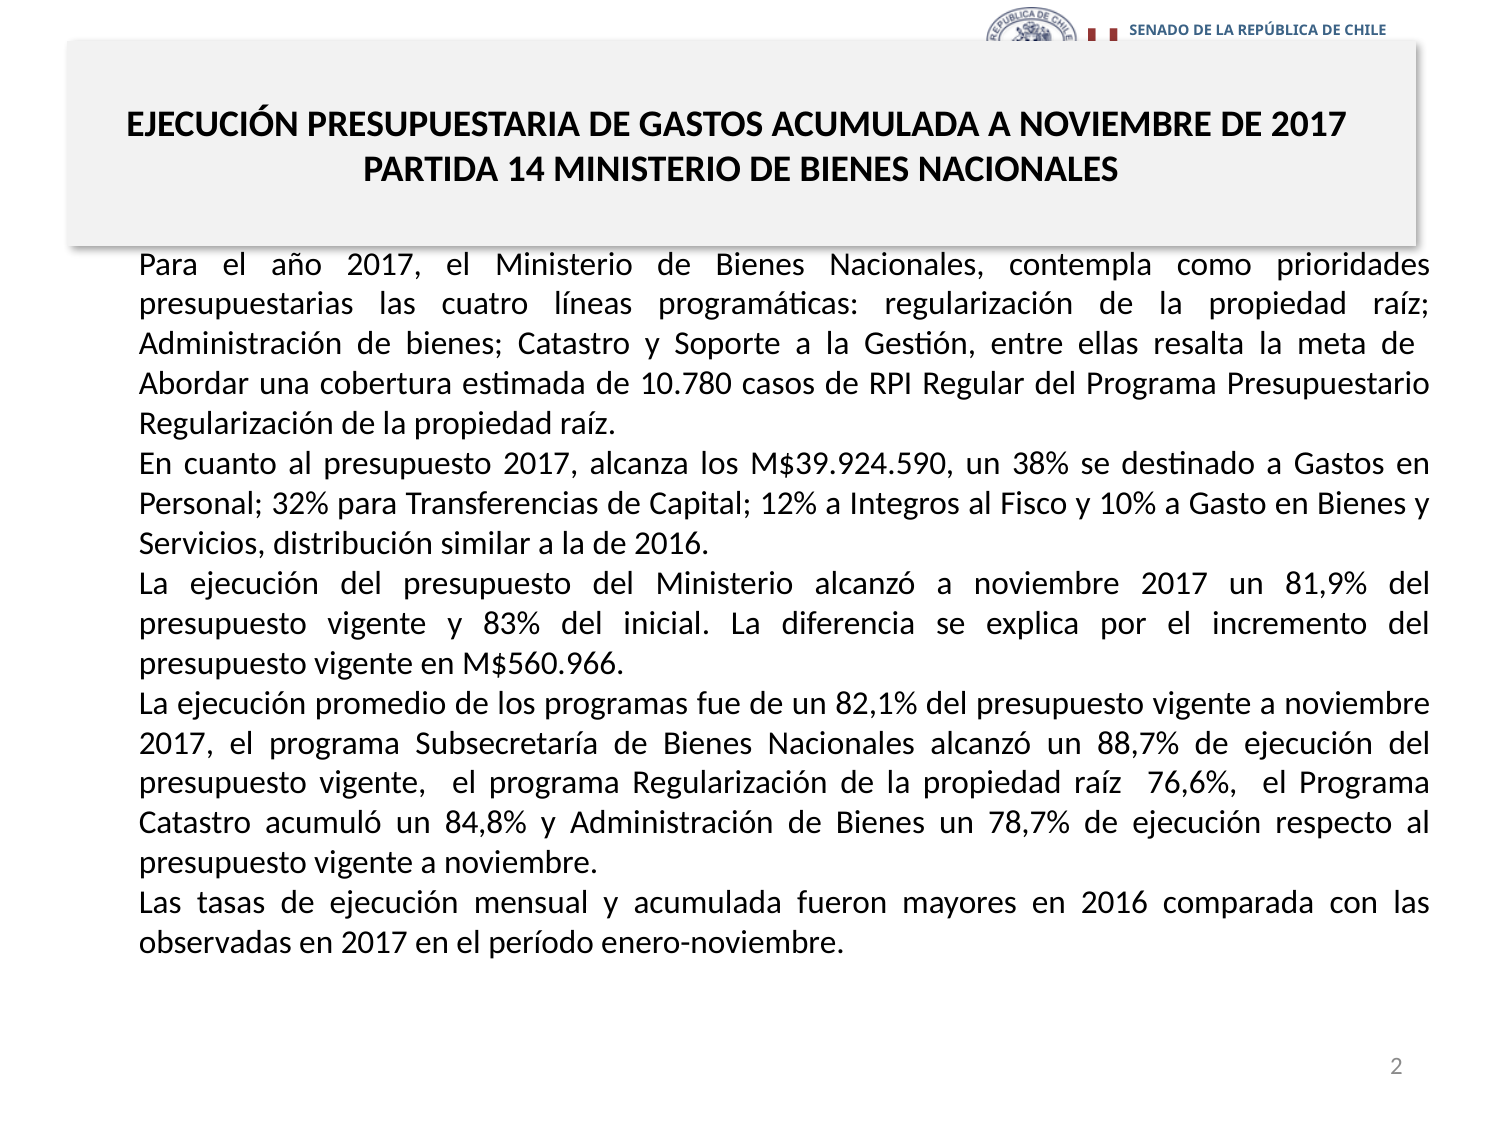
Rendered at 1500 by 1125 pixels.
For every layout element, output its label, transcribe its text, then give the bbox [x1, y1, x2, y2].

title EJECUCIÓN PRESUPUESTARIA DE GASTOS ACUMULADA A NOVIEMBRE DE 2017 PARTIDA 14 MINISTERIO DE BIENES NACIONALES [67, 41, 1415, 234]
text_box [63, 231, 1414, 1047]
slide_number 2 [1067, 1035, 1418, 1095]
picture [986, 7, 1079, 41]
text_box Para el año 2017, el Ministerio de Bienes Nacionales, contempla como prioridades presupuestarias las cuatro líneas programáticas: regularización de la propiedad raíz; Administración de bienes; Catastro y Soporte a la Gestión, entre ellas resalta la meta de Abordar una cobertura estimada de 10.780 casos de RPI Regular del Programa Presupuestario Regularización de la propiedad raíz. En cuanto al presupuesto 2017, alcanza los M$39.924.590, un 38% se destinado a Gastos en Personal; 32% para Transferencias de Capital; 12% a Integros al Fisco y 10% a Gasto en Bienes y Servicios, distribución similar a la de 2016. La ejecución del presupuesto del Ministerio alcanzó a noviembre 2017 un 81,9% del presupuesto vigente y 83% del inicial. La diferencia se explica por el incremento del presupuesto vigente en M$560.966. La ejecución promedio de los programas fue de un 82,1% del presupuesto vigente a noviembre 2017, el programa Subsecretaría de Bienes Nacionales alcanzó un 88,7% de ejecución del presupuesto vigente, el programa Regularización de la propiedad raíz 76,6%, el Programa Catastro acumuló un 84,8% y Administración de Bienes un 78,7% de ejecución respecto al presupuesto vigente a noviembre. Las tasas de ejecución mensual y acumulada fueron mayores en 2016 comparada con las observadas en 2017 en el período enero-noviembre. [123, 234, 1447, 968]
